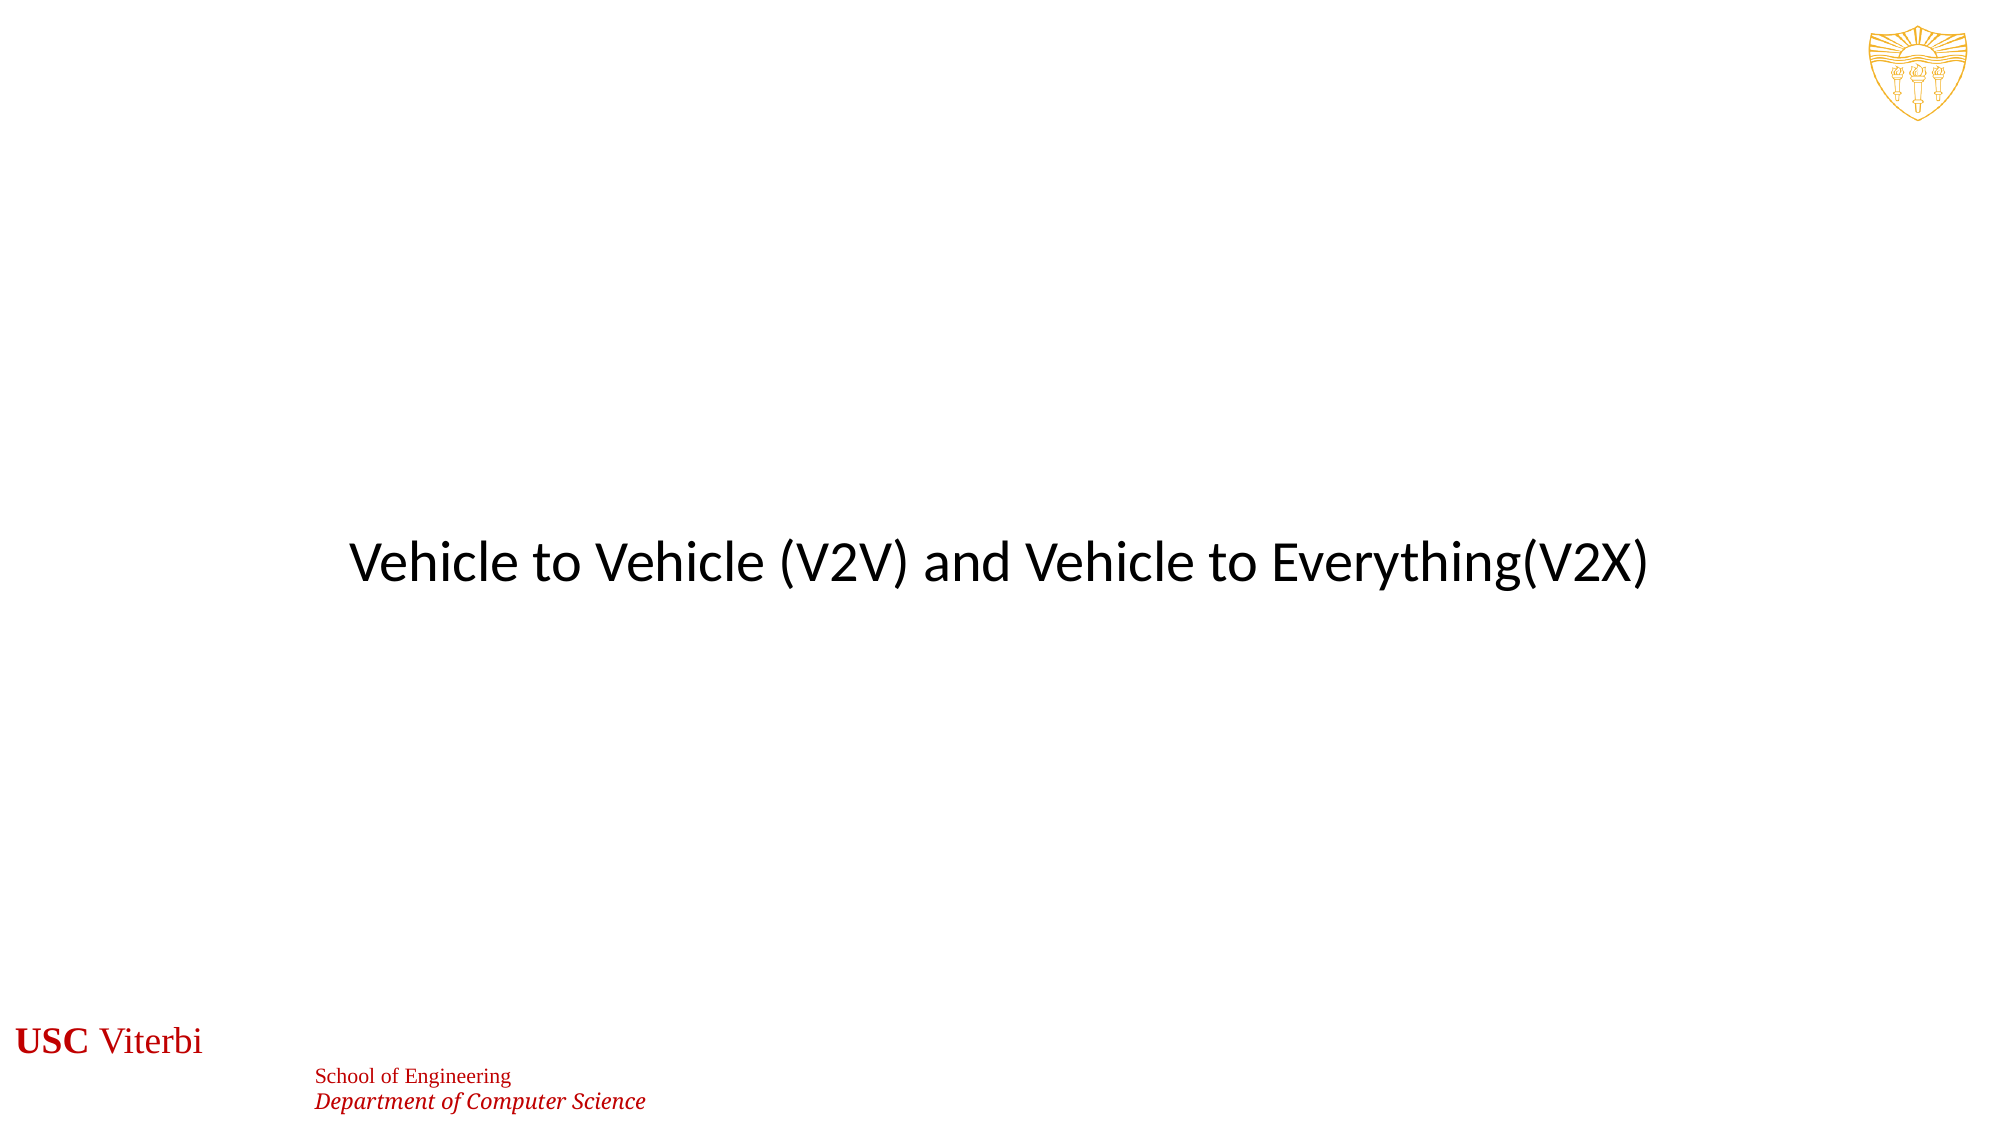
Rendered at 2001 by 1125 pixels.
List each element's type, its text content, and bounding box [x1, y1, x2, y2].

picture [1836, 11, 2000, 135]
list Vehicle to Vehicle (V2V) and Vehicle to Everything(V2X) [40, 205, 1960, 920]
